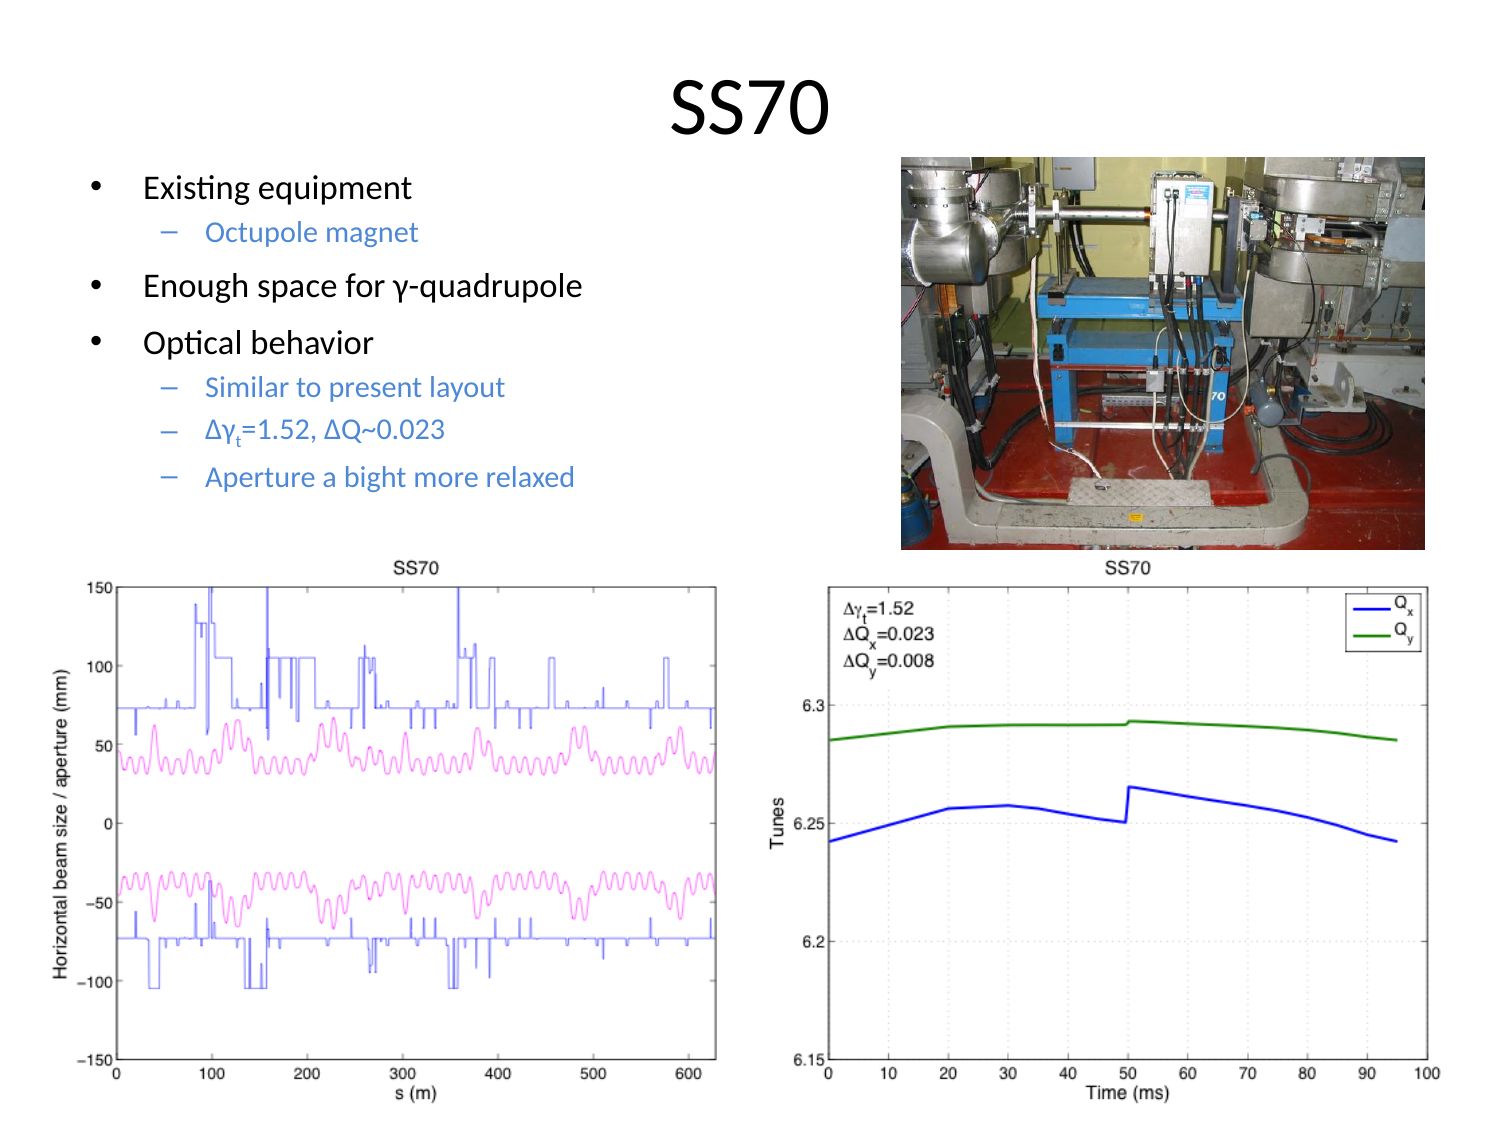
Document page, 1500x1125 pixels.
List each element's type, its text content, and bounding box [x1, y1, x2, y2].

title SS70 [75, 45, 1425, 158]
picture [762, 156, 1446, 1106]
picture [46, 549, 721, 1106]
text_box Existing equipment Octupole magnet Enough space for γ-quadrupole Optical behavior Similar to present layout Δγt=1.52, ΔQ~0.023 Aperture a bight more relaxed [75, 157, 859, 550]
